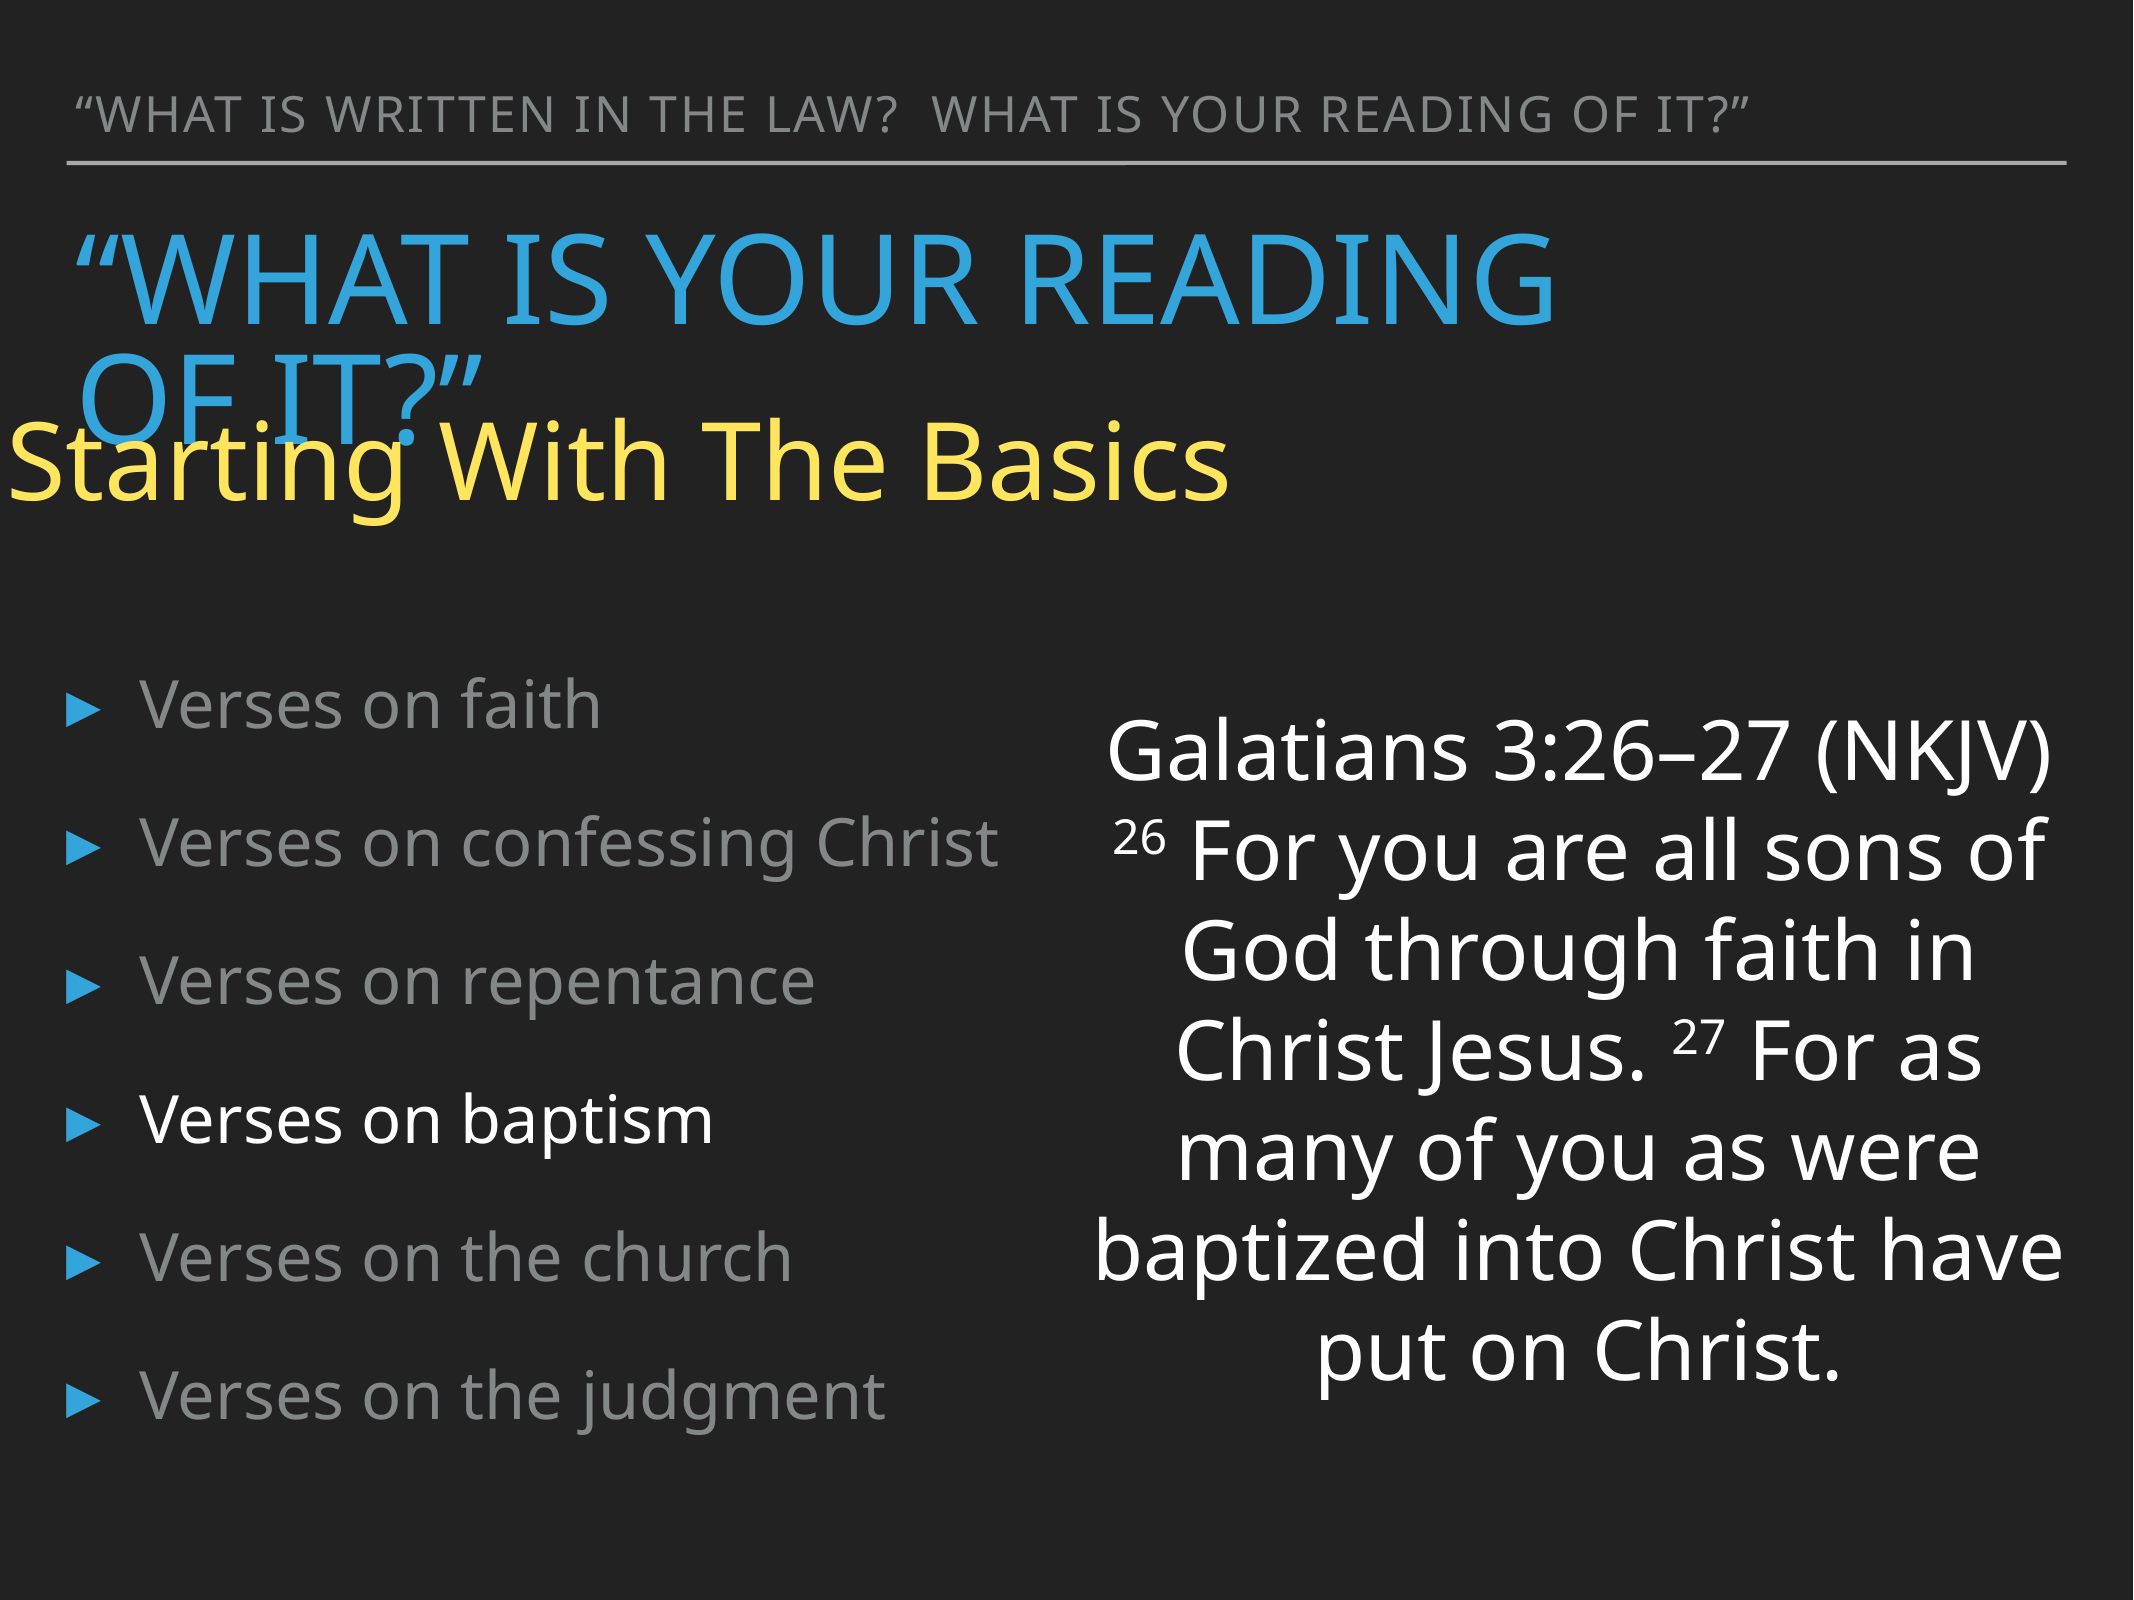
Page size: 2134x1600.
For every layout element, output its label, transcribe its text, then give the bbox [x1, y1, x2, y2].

title “What is Your Reading of It?” [66, 220, 1571, 372]
text_box “What is written in the law? What is your reading of it?” [66, 85, 1900, 150]
text_box Starting With The Basics [0, 383, 1242, 531]
text_box Galatians 3:26–27 (NKJV) 26 For you are all sons of God through faith in Christ Jesus. 27 For as many of you as were baptized into Christ have put on Christ. [1069, 688, 2090, 1406]
text_box Verses on faith Verses on confessing Christ Verses on repentance Verses on baptism Verses on the church Verses on the judgment [57, 653, 1009, 1442]
